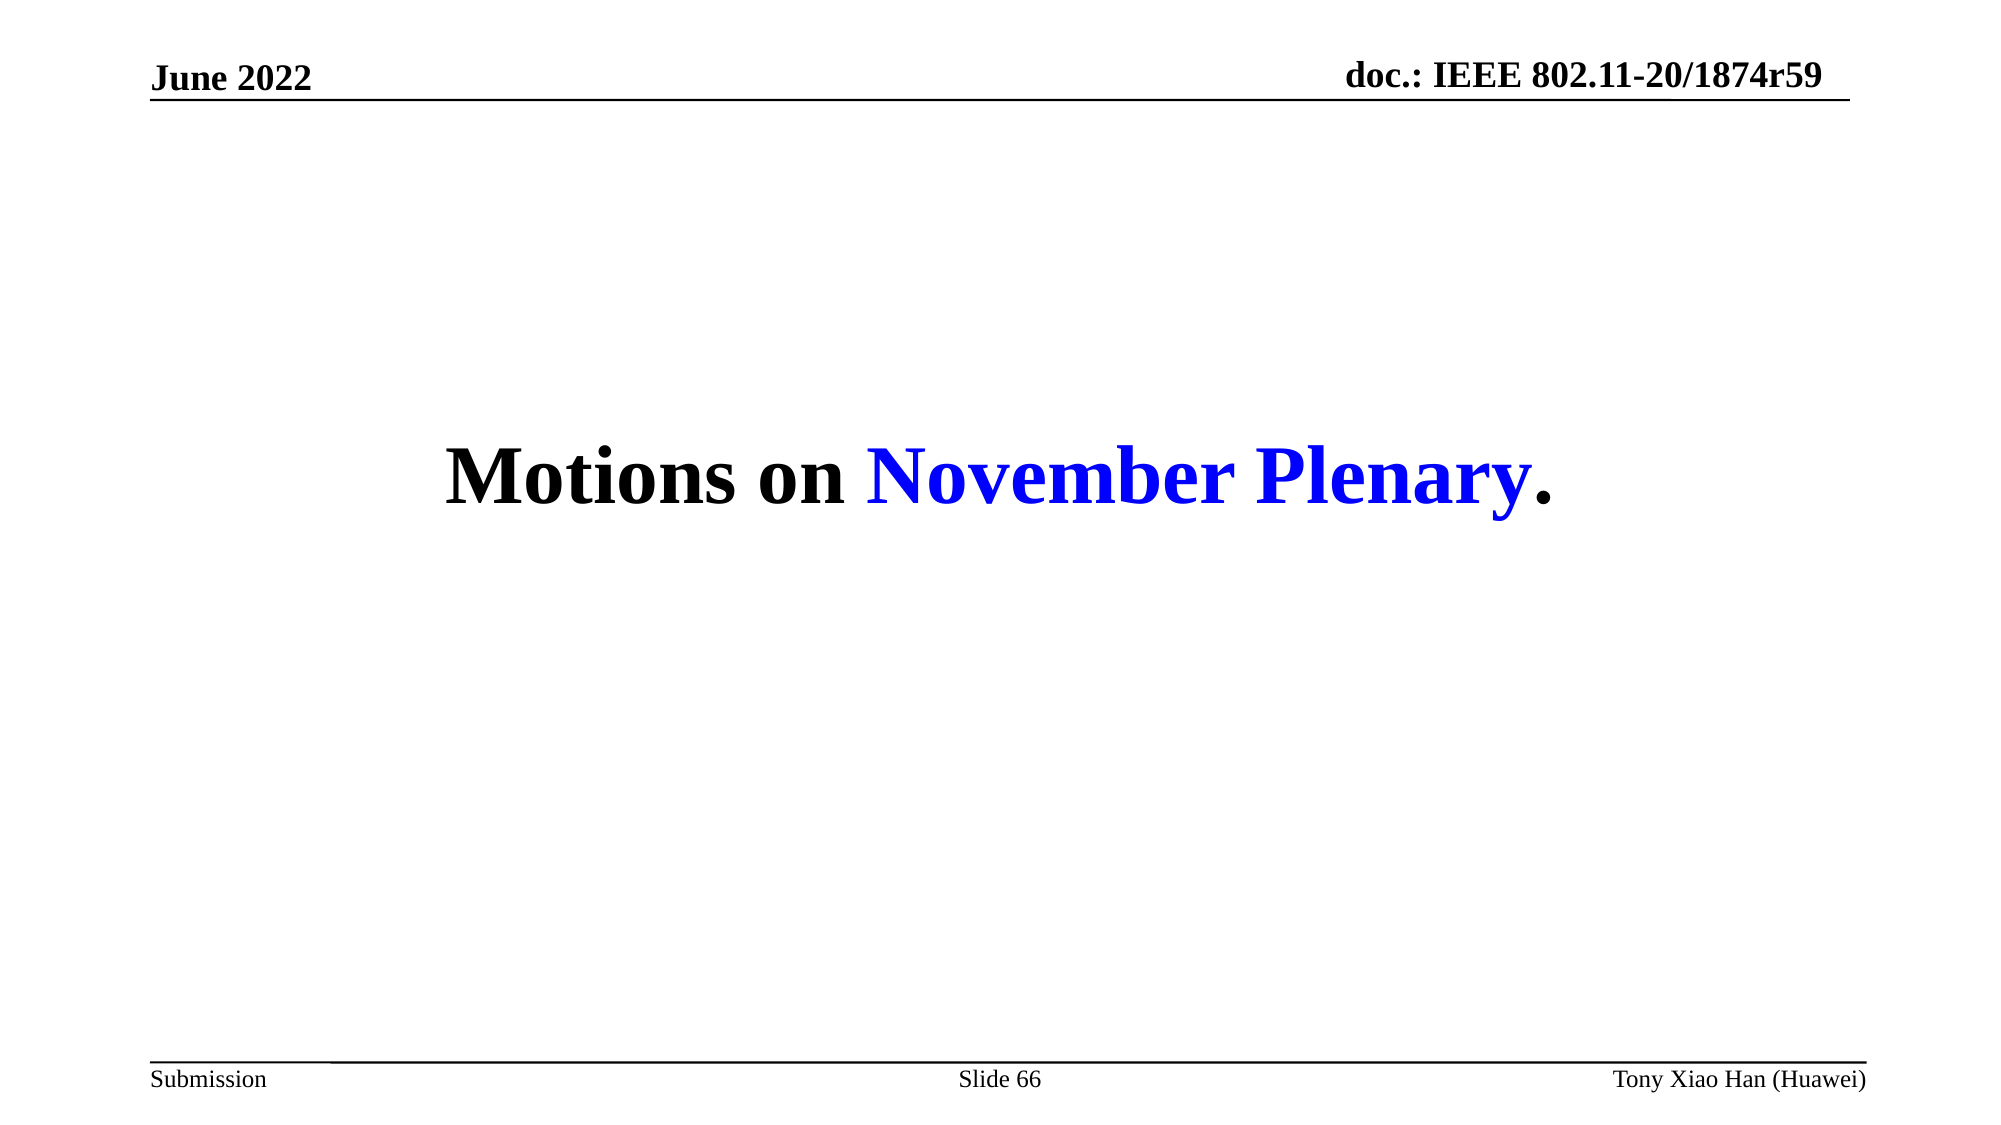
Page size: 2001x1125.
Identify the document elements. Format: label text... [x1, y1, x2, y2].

text_box Motions on November Plenary. [362, 412, 1638, 950]
